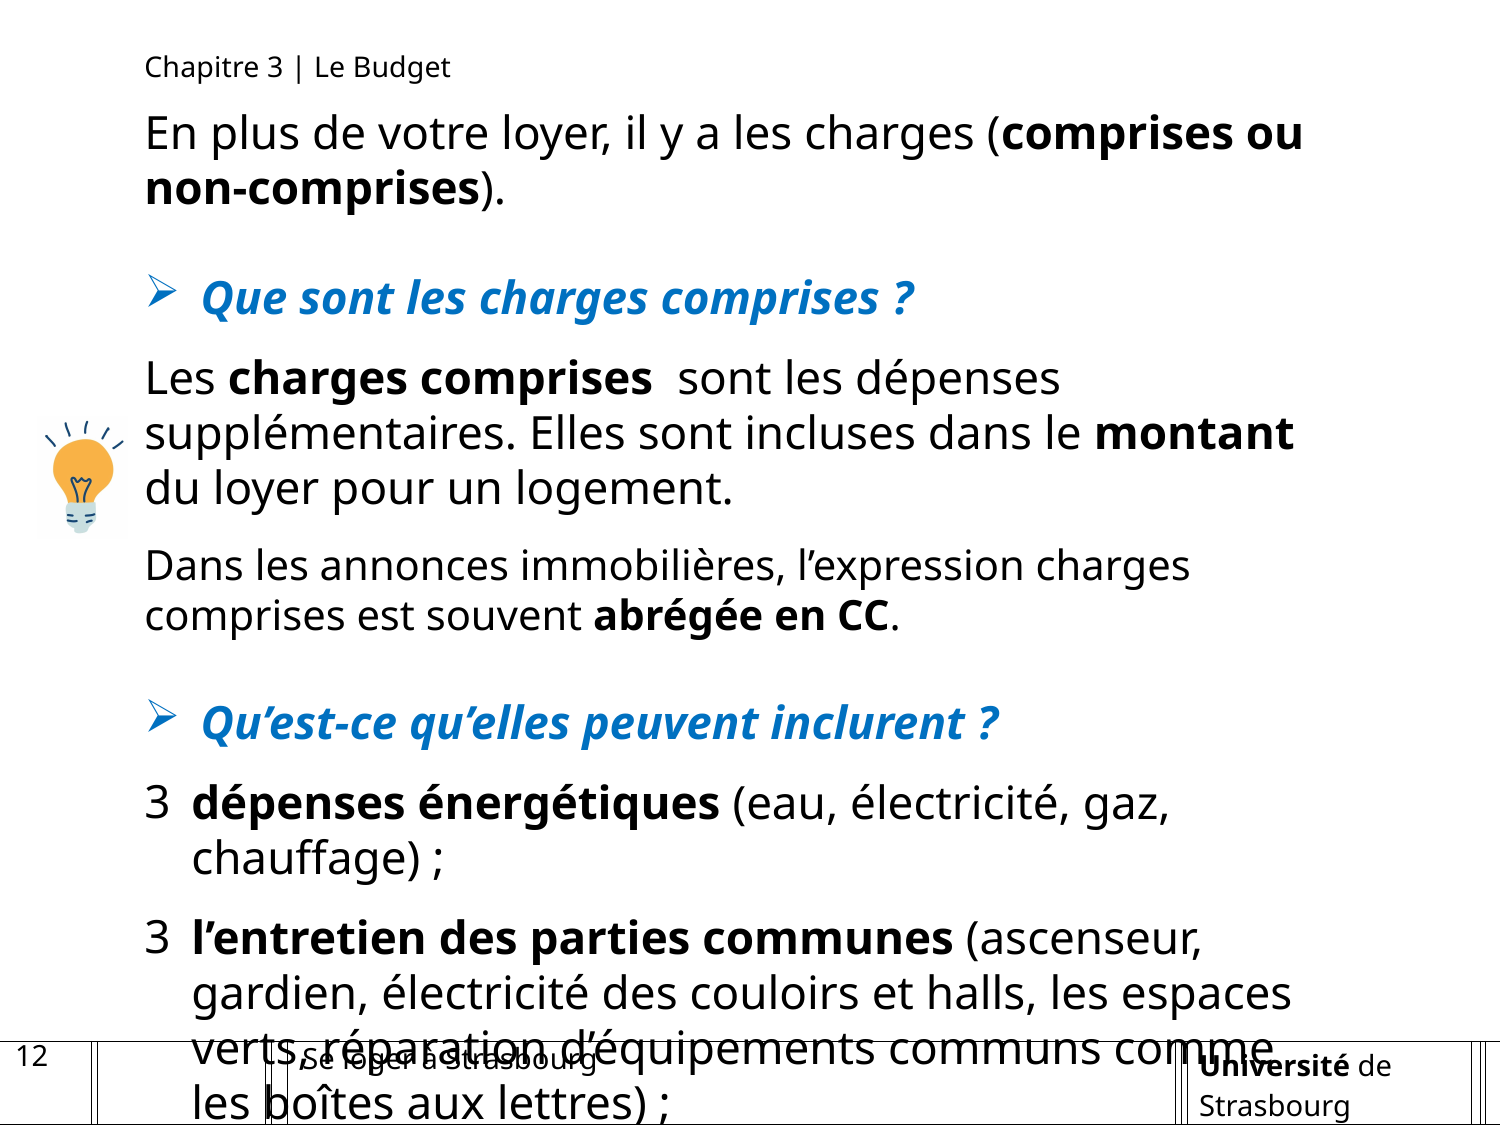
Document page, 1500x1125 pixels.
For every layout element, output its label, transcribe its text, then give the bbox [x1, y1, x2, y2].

text_box En plus de votre loyer, il y a les charges (comprises ou non-comprises). Que sont les charges comprises ? Les charges comprises sont les dépenses supplémentaires. Elles sont incluses dans le montant du loyer pour un logement. Dans les annonces immobilières, l’expression charges comprises est souvent abrégée en CC. Qu’est-ce qu’elles peuvent inclurent ? dépenses énergétiques (eau, électricité, gaz, chauffage) ; l’entretien des parties communes (ascenseur, gardien, électricité des couloirs et halls, les espaces verts, réparation d’équipements communs comme les boîtes aux lettres) ; taxes locatives (l’enlèvement des ordures ménagères). [129, 96, 1350, 1125]
picture [37, 416, 128, 539]
text_box Chapitre 3 | Le Budget [129, 40, 724, 91]
slide_number 12 [0, 1035, 92, 1080]
